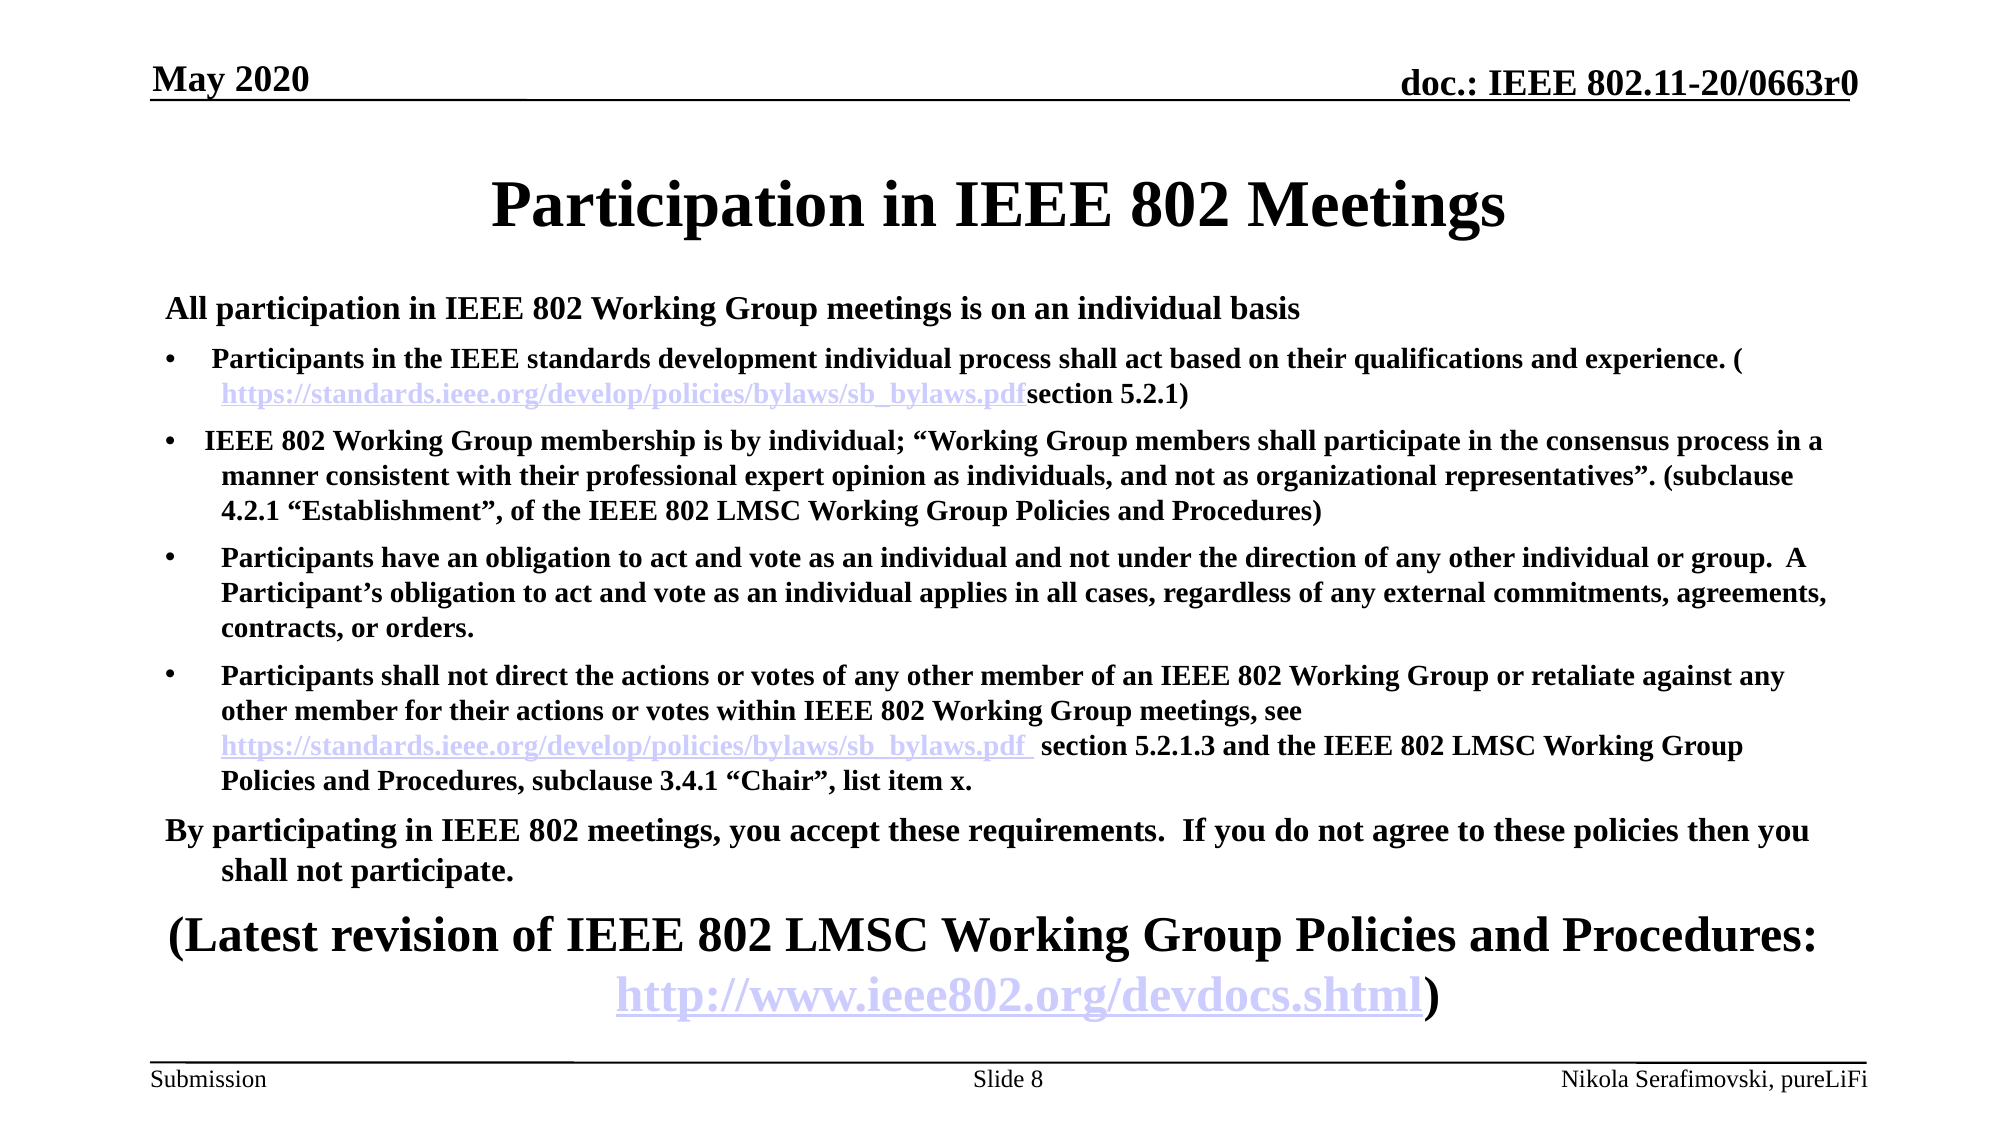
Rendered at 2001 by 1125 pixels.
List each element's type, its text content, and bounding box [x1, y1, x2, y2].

title Participation in IEEE 802 Meetings [149, 112, 1850, 278]
slide_number Slide 8 [950, 1061, 1067, 1123]
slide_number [152, 54, 563, 100]
footer Nikola Serafimovski, pureLiFi [1171, 1061, 1869, 1093]
list All participation in IEEE 802 Working Group meetings is on an individual basis • Participants in the IEEE standards development individual process shall act based on their qualifications and experience. (https://standards.ieee.org/develop/policies/bylaws/sb_bylaws.pdfsection 5.2.1) • IEEE 802 Working Group membership is by individual; “Working Group members shall participate in the consensus process in a manner consistent with their professional expert opinion as individuals, and not as organizational representatives”. (subclause 4.2.1 “Establishment”, of the IEEE 802 LMSC Working Group Policies and Procedures) Participants have an obligation to act and vote as an individual and not under the direction of any other individual or group. A Participant’s obligation to act and vote as an individual applies in all cases, regardless of any external commitments, agreements, contracts, or orders. Participants shall not direct the actions or votes of any other member of an IEEE 802 Working Group or retaliate against any other member for their actions or votes within IEEE 802 Working Group meetings, see https://standards.ieee.org/develop/policies/bylaws/sb_bylaws.pdf section 5.2.1.3 and the IEEE 802 LMSC Working Group Policies and Procedures, subclause 3.4.1 “Chair”, list item x. By participating in IEEE 802 meetings, you accept these requirements. If you do not agree to these policies then you shall not participate. (Latest revision of IEEE 802 LMSC Working Group Policies and Procedures: http://www.ieee802.org/devdocs.shtml) [149, 278, 1850, 954]
